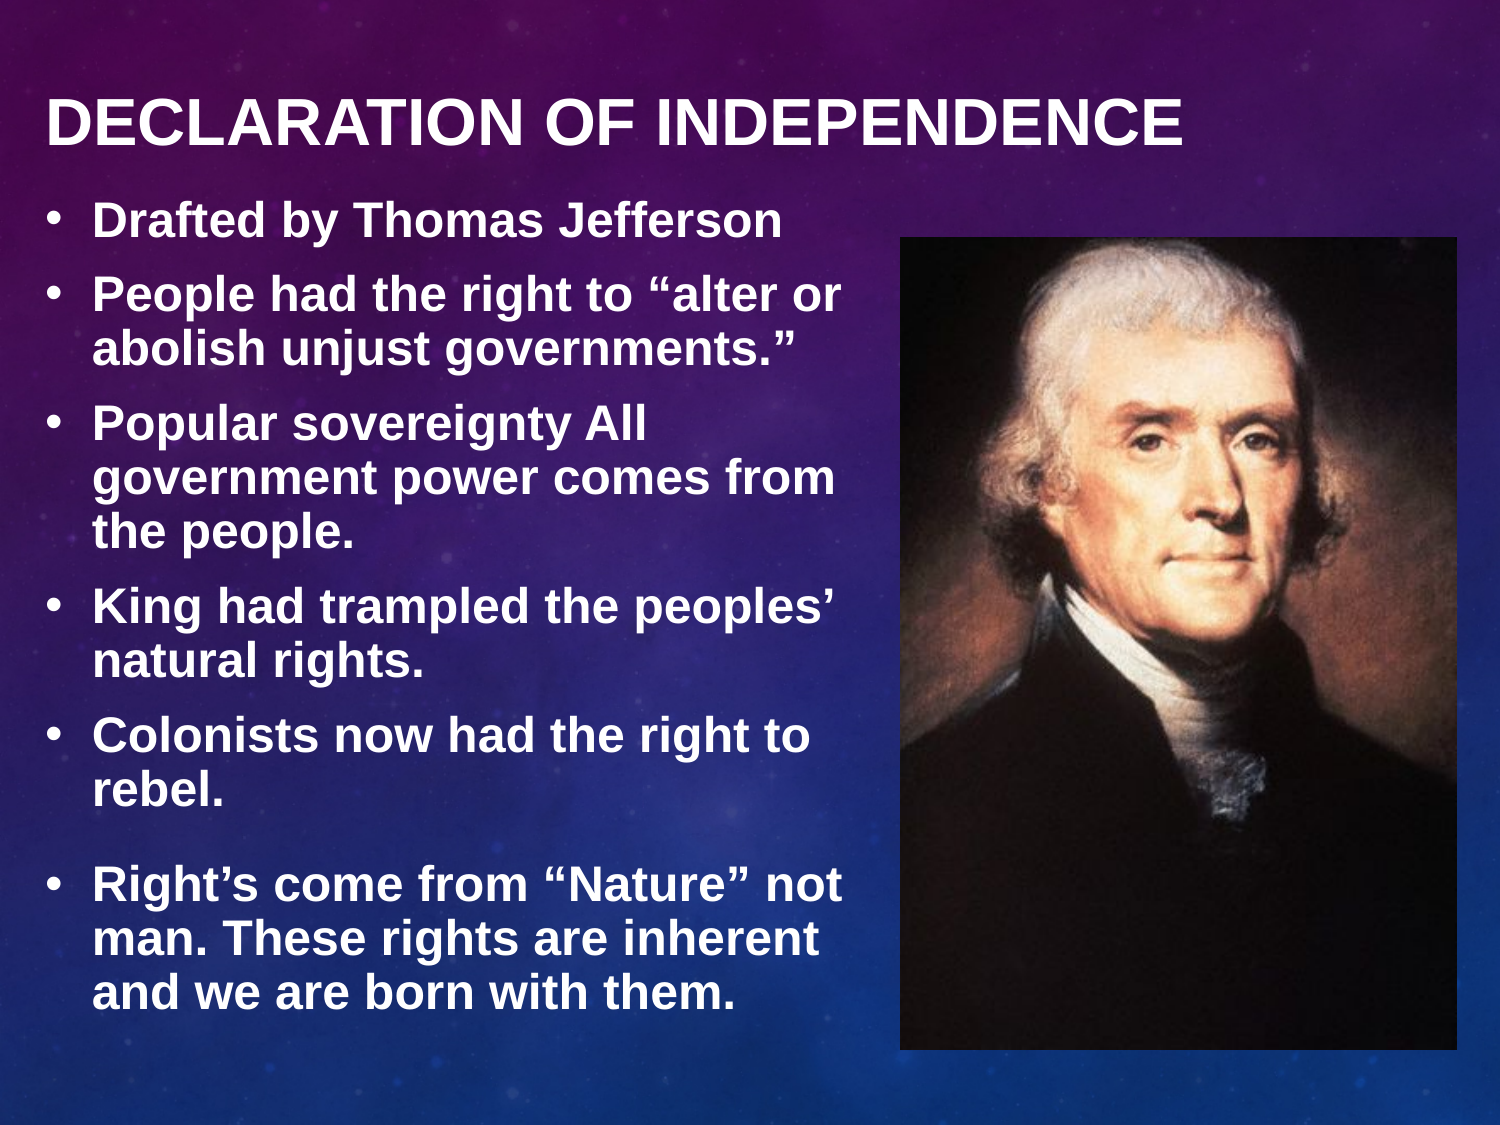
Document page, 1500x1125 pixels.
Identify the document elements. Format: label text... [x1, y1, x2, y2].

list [899, 237, 1458, 1051]
title DECLARATION OF INDEPENDENCE [29, 20, 1474, 218]
picture [0, 0, 1500, 1125]
list Drafted by Thomas Jefferson People had the right to “alter or abolish unjust governments.” Popular sovereignty All government power comes from the people. King had trampled the peoples’ natural rights. Colonists now had the right to rebel. Right’s come from “Nature” not man. These rights are inherent and we are born with them. [29, 186, 863, 1082]
